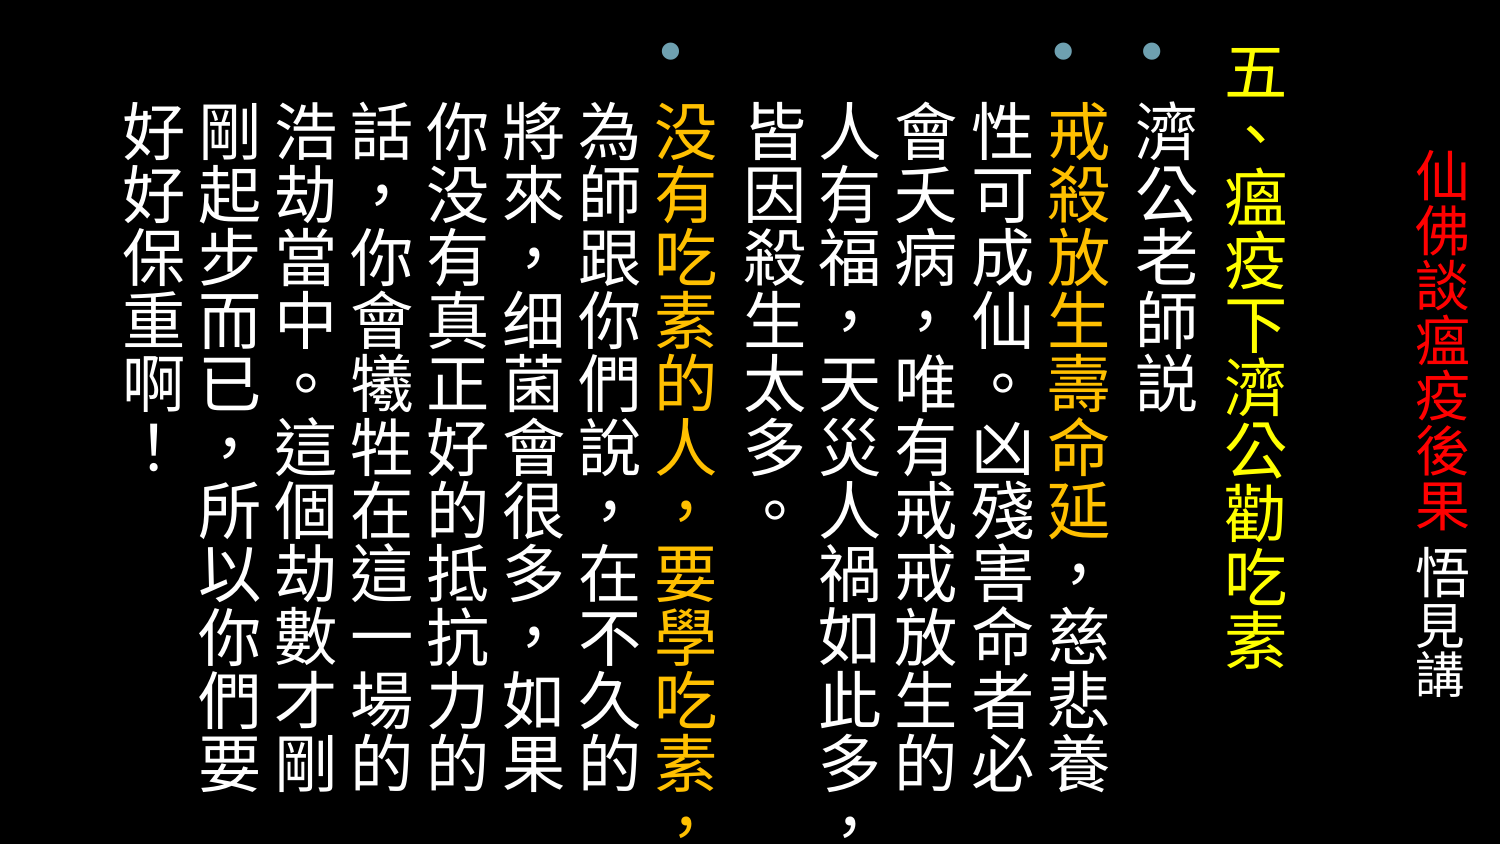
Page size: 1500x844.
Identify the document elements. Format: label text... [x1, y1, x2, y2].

title 仙佛談瘟疫後果 悟見講 [1399, 23, 1483, 825]
list 五、瘟疫下濟公勸吃素 濟公老師説 戒殺放生壽命延，慈悲養性可成仙。凶殘害命者必會夭病，唯有戒戒放生的人有福，天災人禍如此多，皆因殺生太多。 没有吃素的人，要學吃素，為師跟你們說，在不久的將來，细菌會很多，如果你没有真正好的抵抗力的話，你會犧牲在這一場的浩劫當中。這個劫數才剛剛起步而已，所以你們要好好保重啊！ [17, 18, 1388, 825]
